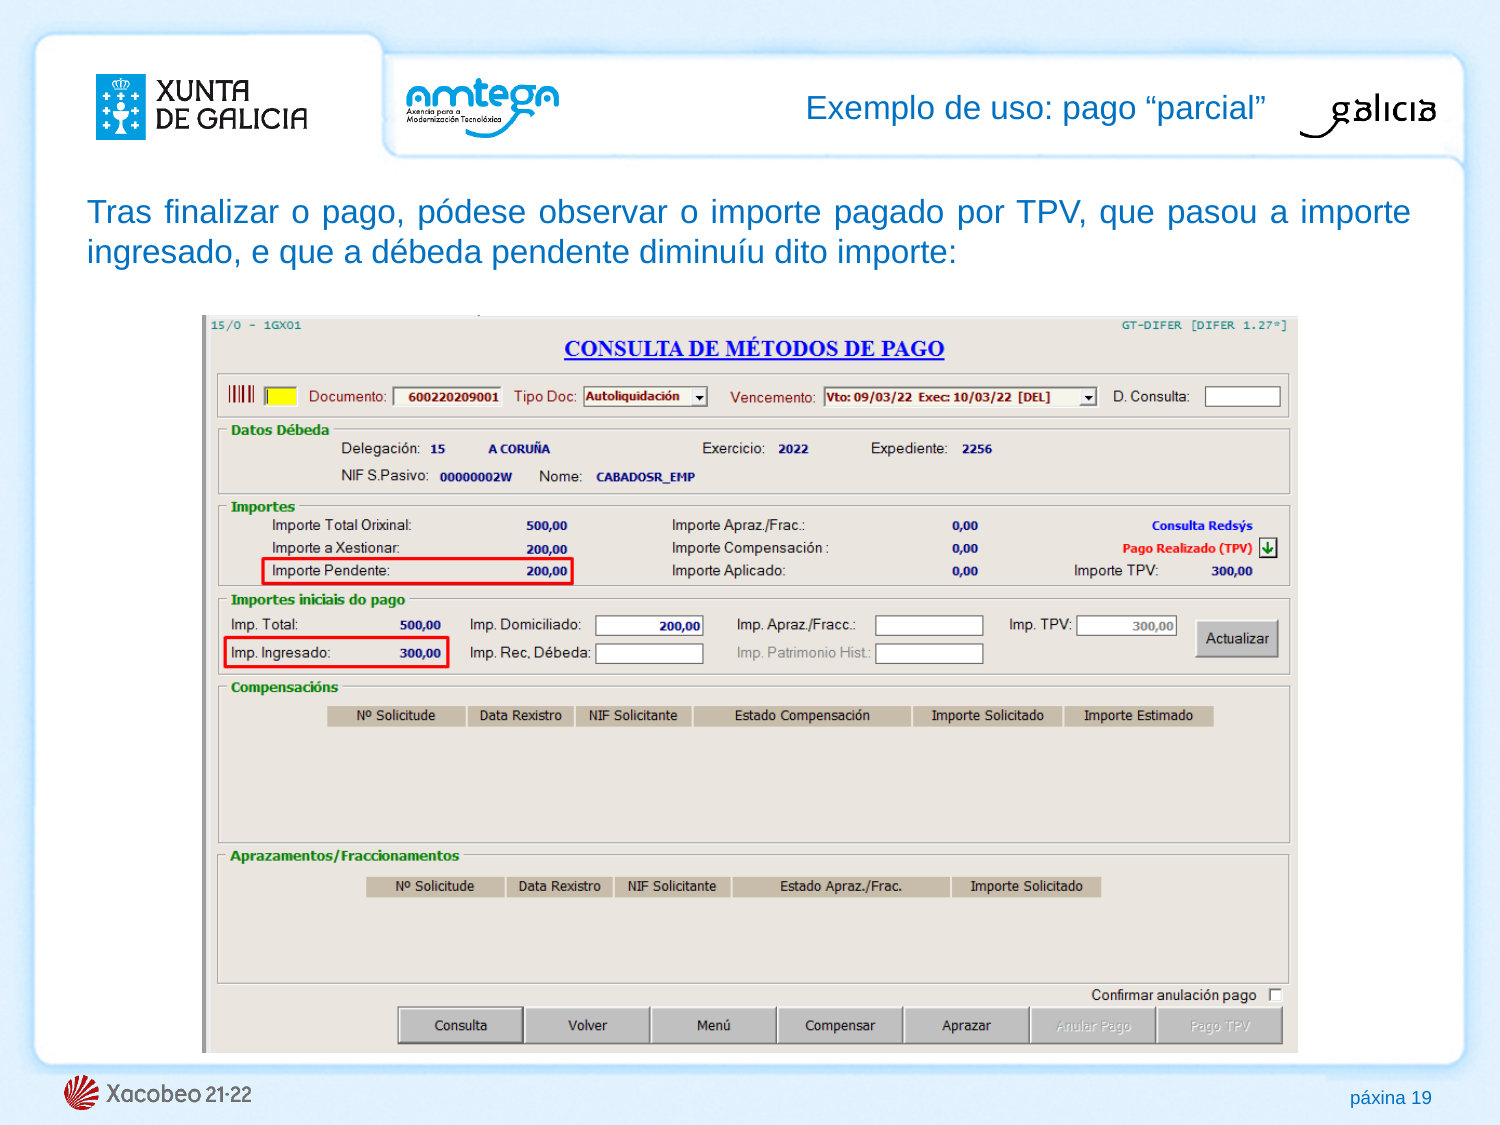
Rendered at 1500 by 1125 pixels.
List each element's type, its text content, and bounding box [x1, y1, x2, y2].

picture [0, 0, 1500, 1125]
text_box Tras finalizar o pago, pódese observar o importe pagado por TPV, que pasou a importe ingresado, e que a débeda pendente diminuíu dito importe: [72, 182, 1428, 287]
text_box Exemplo de uso: pago “parcial” [572, 64, 1282, 148]
